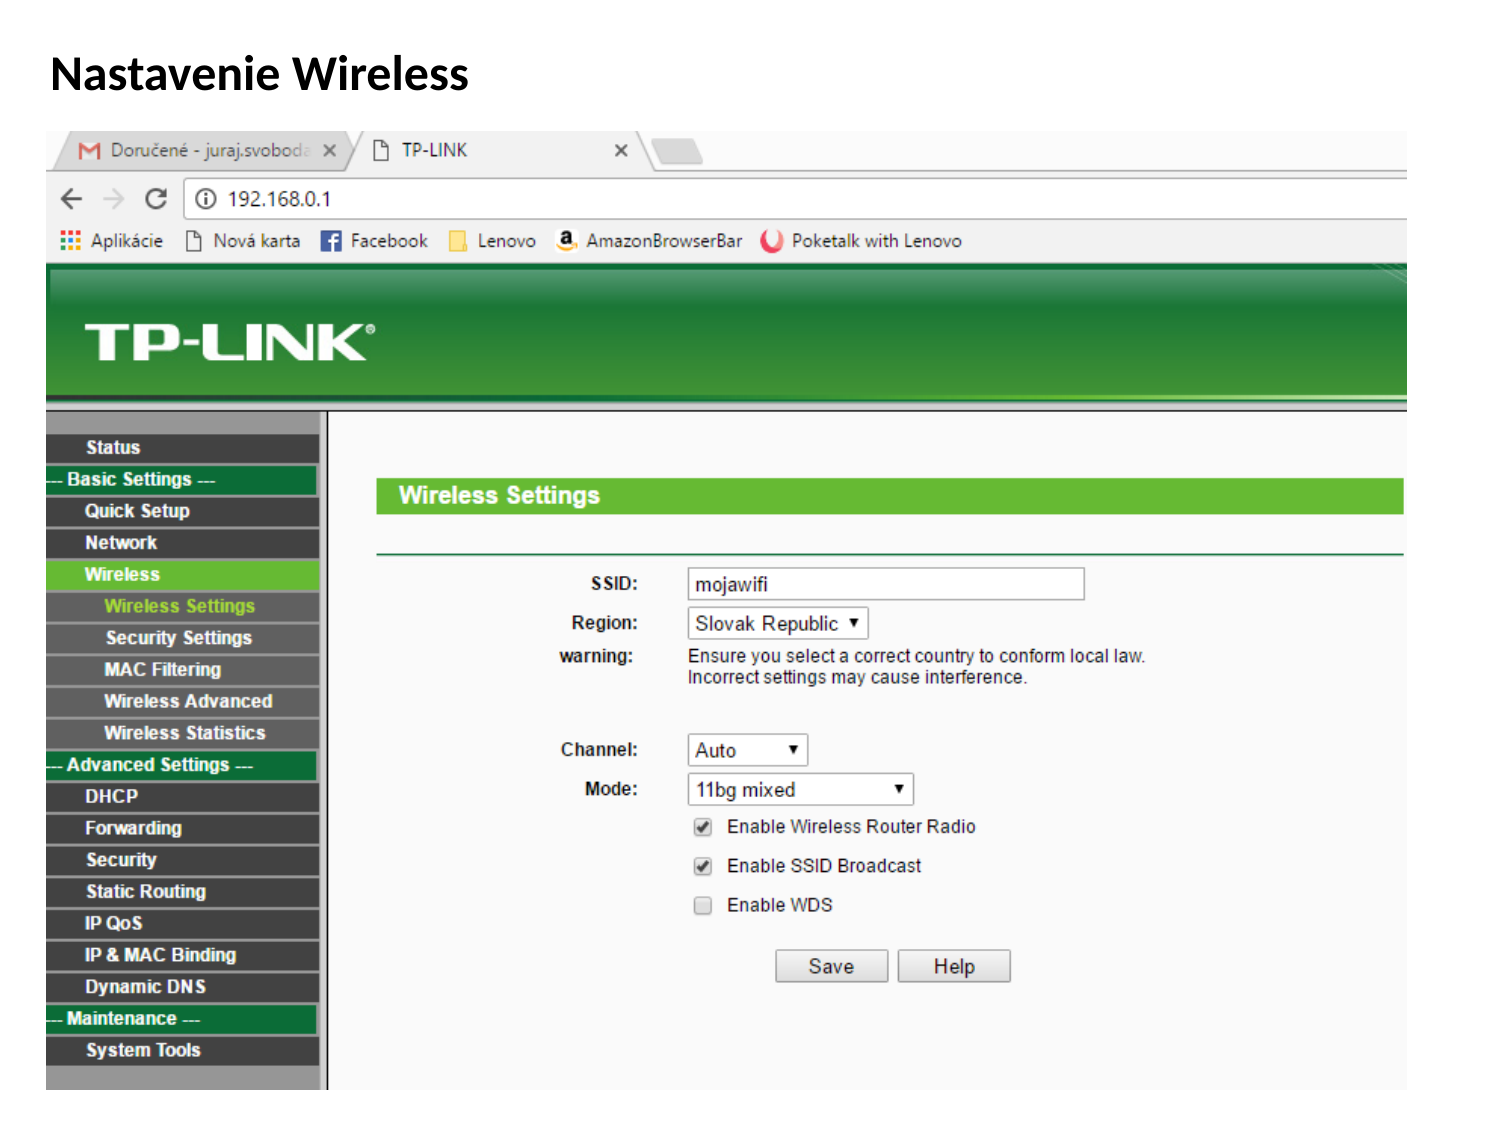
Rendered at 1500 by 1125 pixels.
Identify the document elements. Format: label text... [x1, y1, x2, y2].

picture [45, 130, 1407, 1090]
text_box Nastavenie Wireless [35, 33, 1407, 108]
